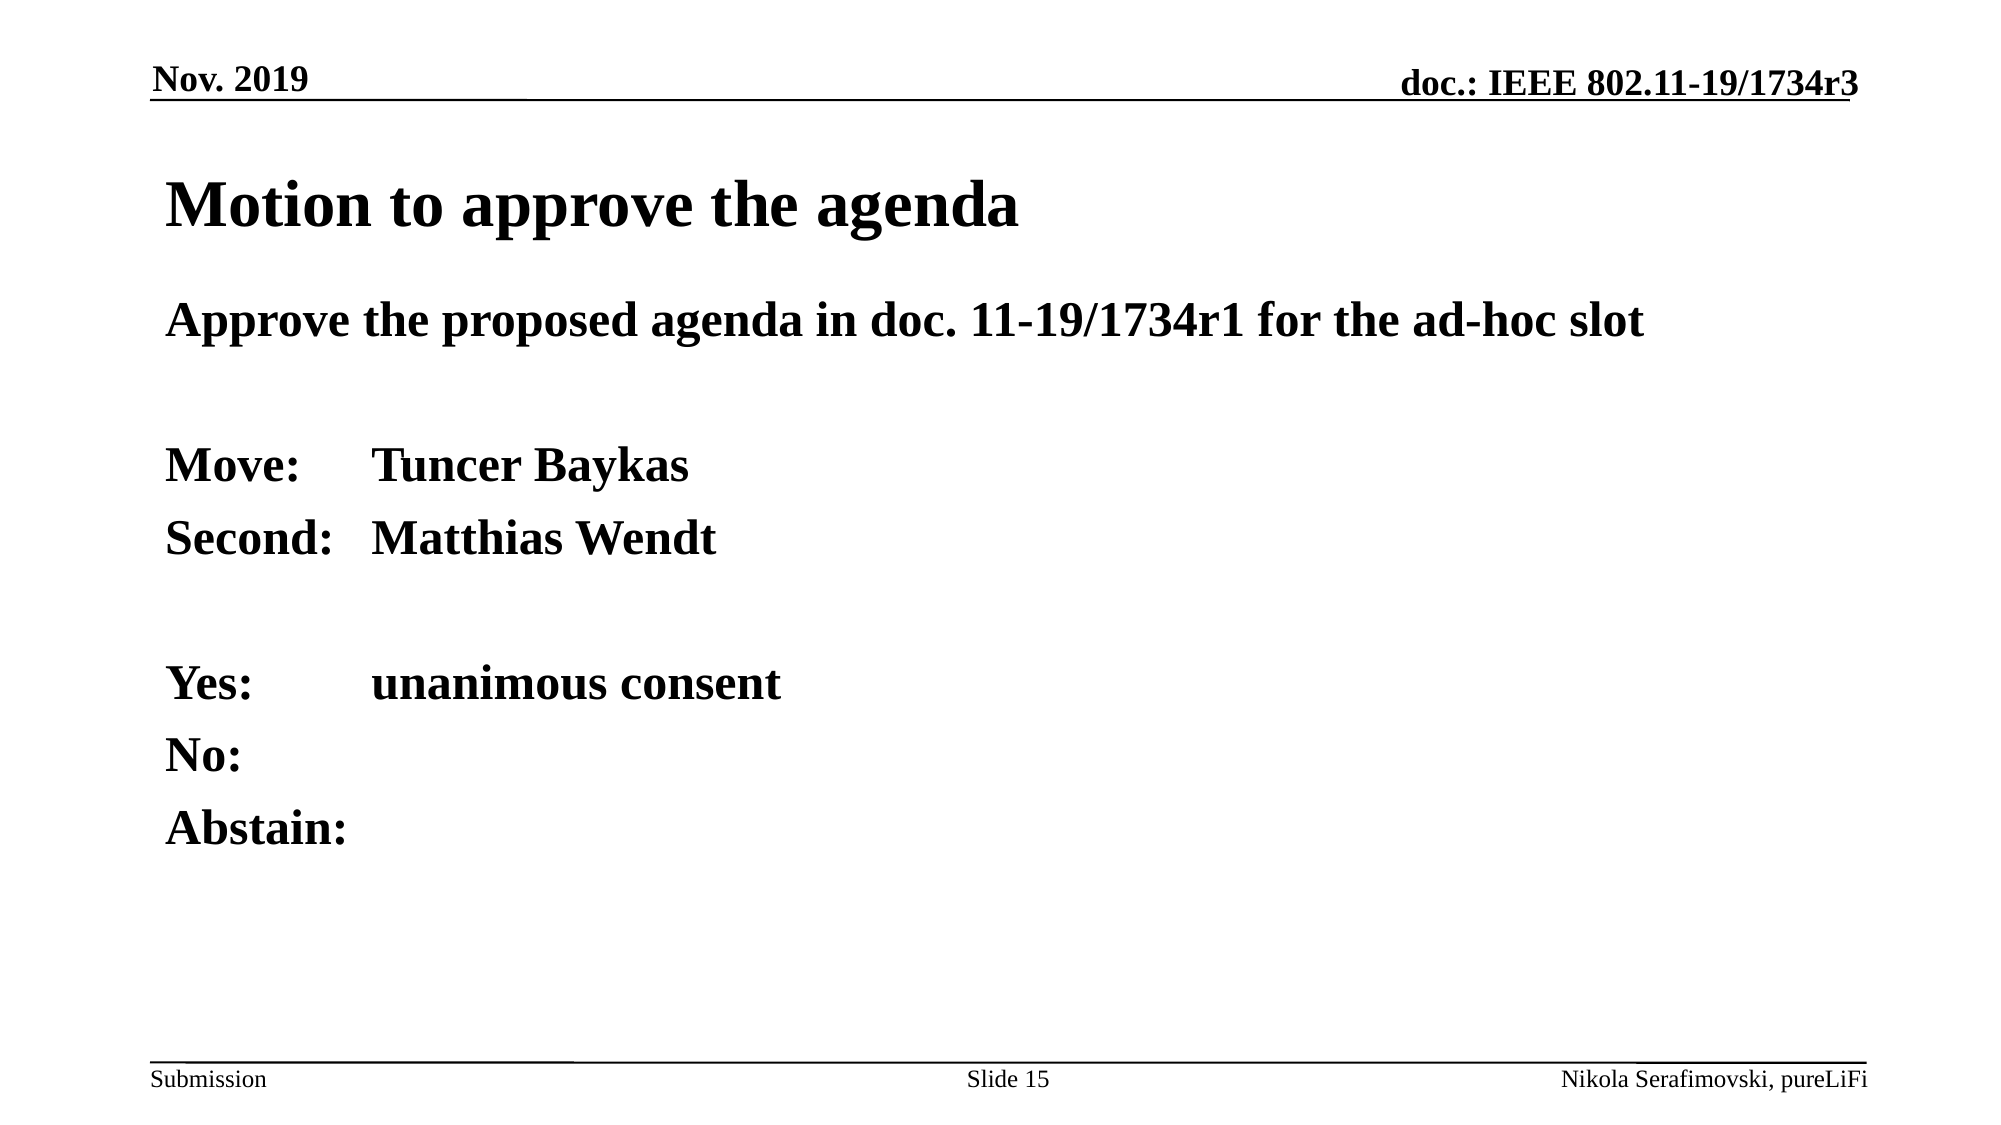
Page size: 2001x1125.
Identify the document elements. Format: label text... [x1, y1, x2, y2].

footer Nikola Serafimovski, pureLiFi [1171, 1061, 1869, 1093]
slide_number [152, 54, 563, 100]
slide_number Slide 15 [950, 1061, 1067, 1123]
list Approve the proposed agenda in doc. 11-19/1734r1 for the ad-hoc slot Move: Tuncer Baykas Second: Matthias Wendt Yes: unanimous consent No: Abstain: [149, 278, 1850, 954]
title Motion to approve the agenda [149, 112, 1850, 278]
